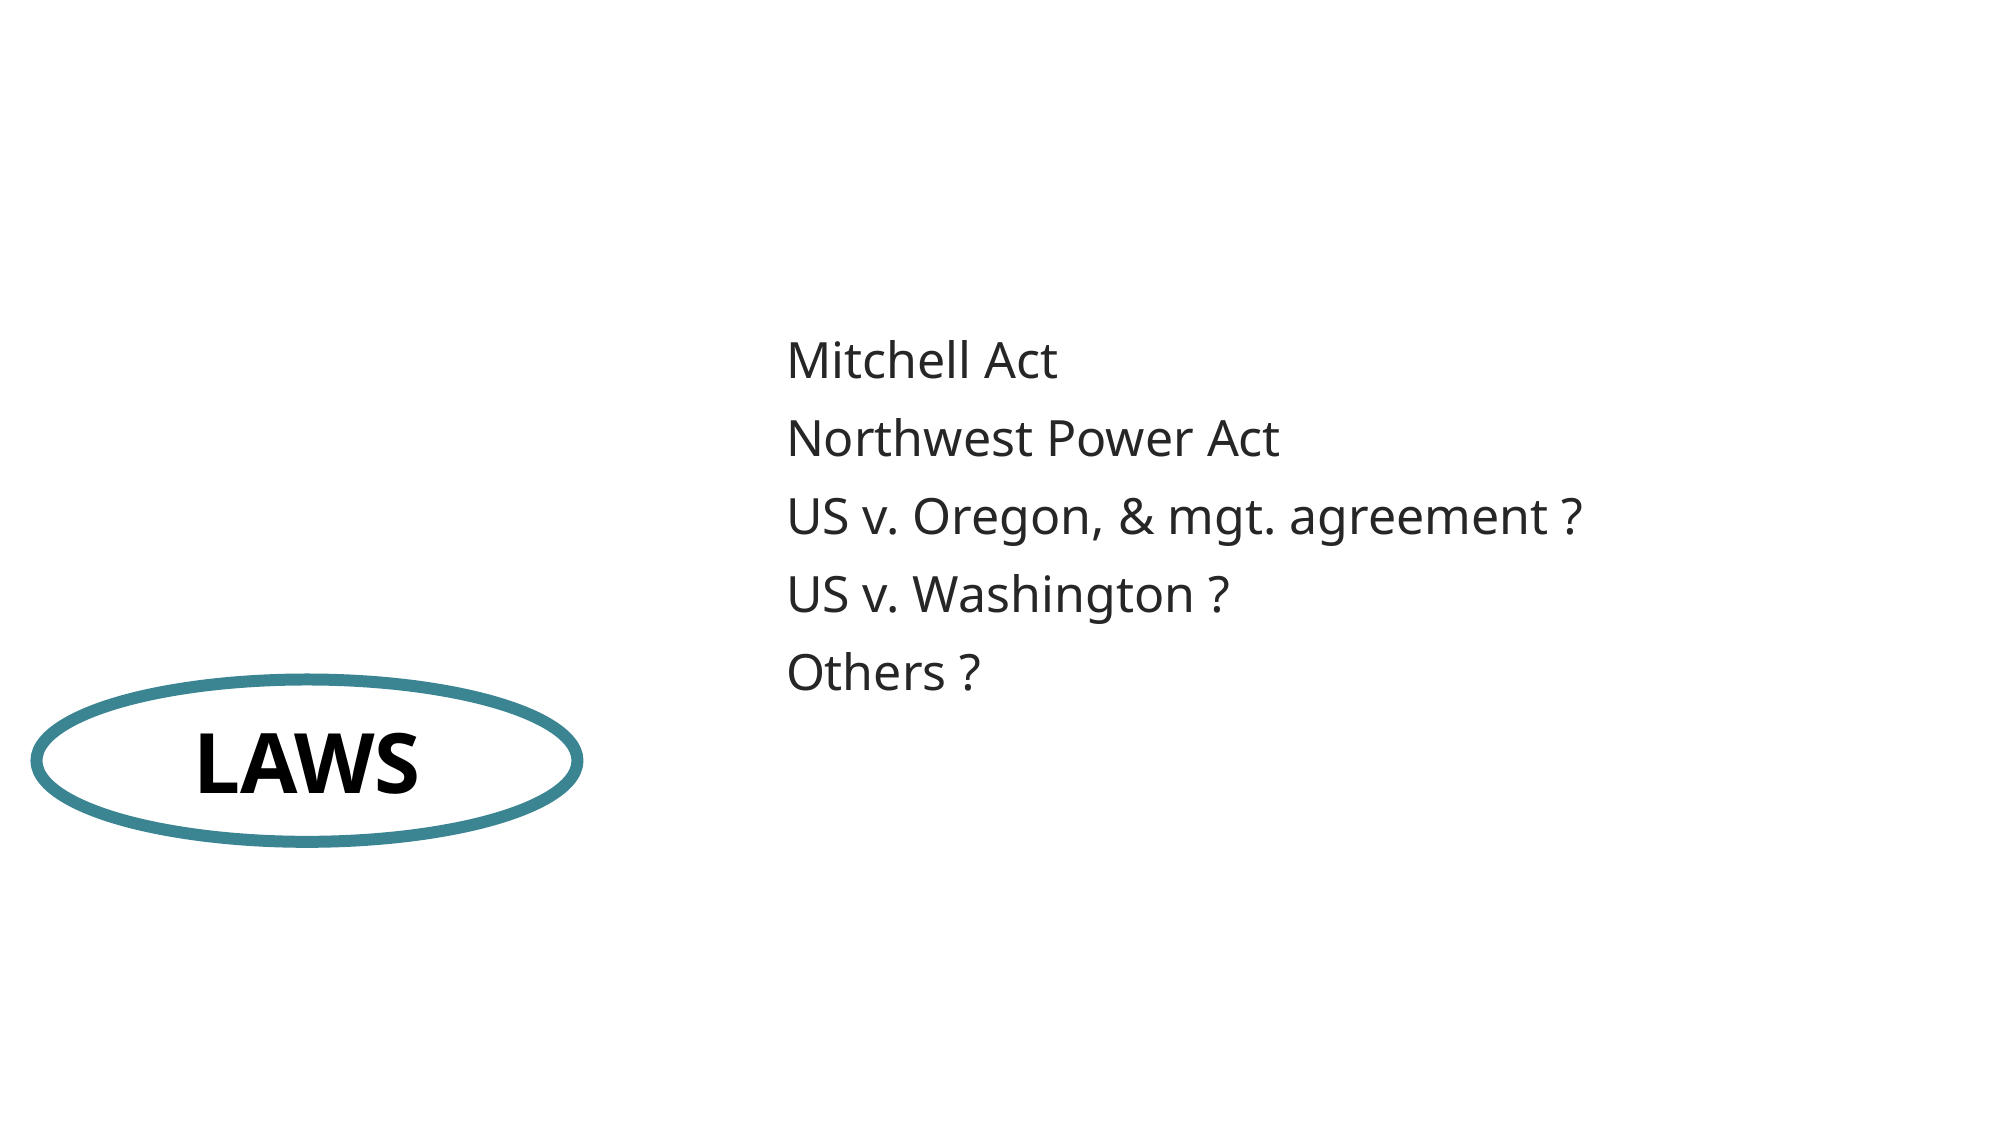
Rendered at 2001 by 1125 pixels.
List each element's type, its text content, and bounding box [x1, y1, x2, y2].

text_box LAWS [35, 678, 579, 843]
list Mitchell Act Northwest Power Act US v. Oregon, & mgt. agreement ? US v. Washington ? Others ? [756, 329, 1876, 948]
